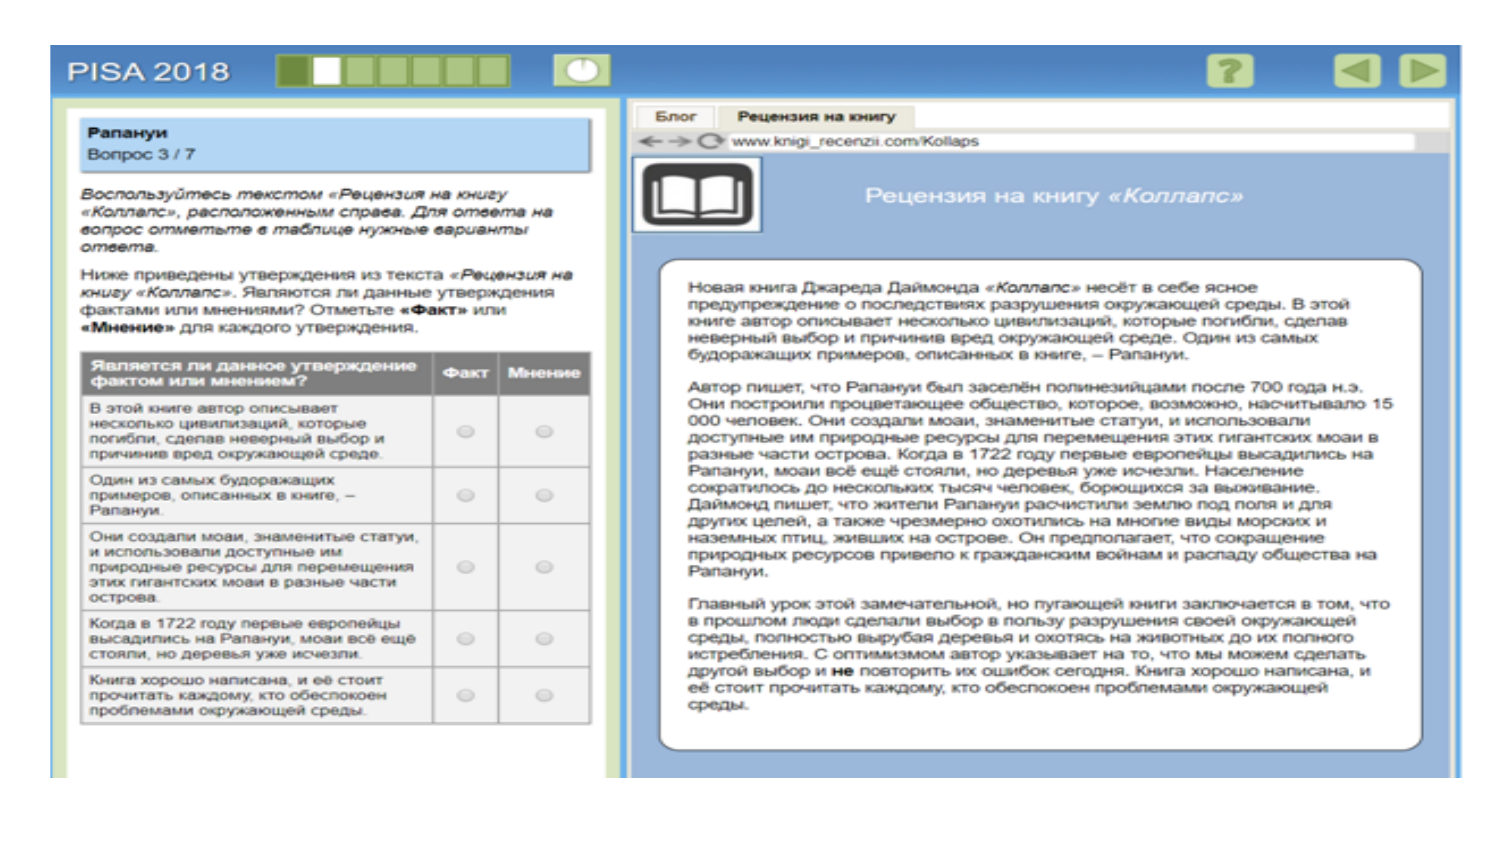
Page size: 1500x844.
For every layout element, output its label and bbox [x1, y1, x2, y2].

list [50, 45, 1466, 779]
